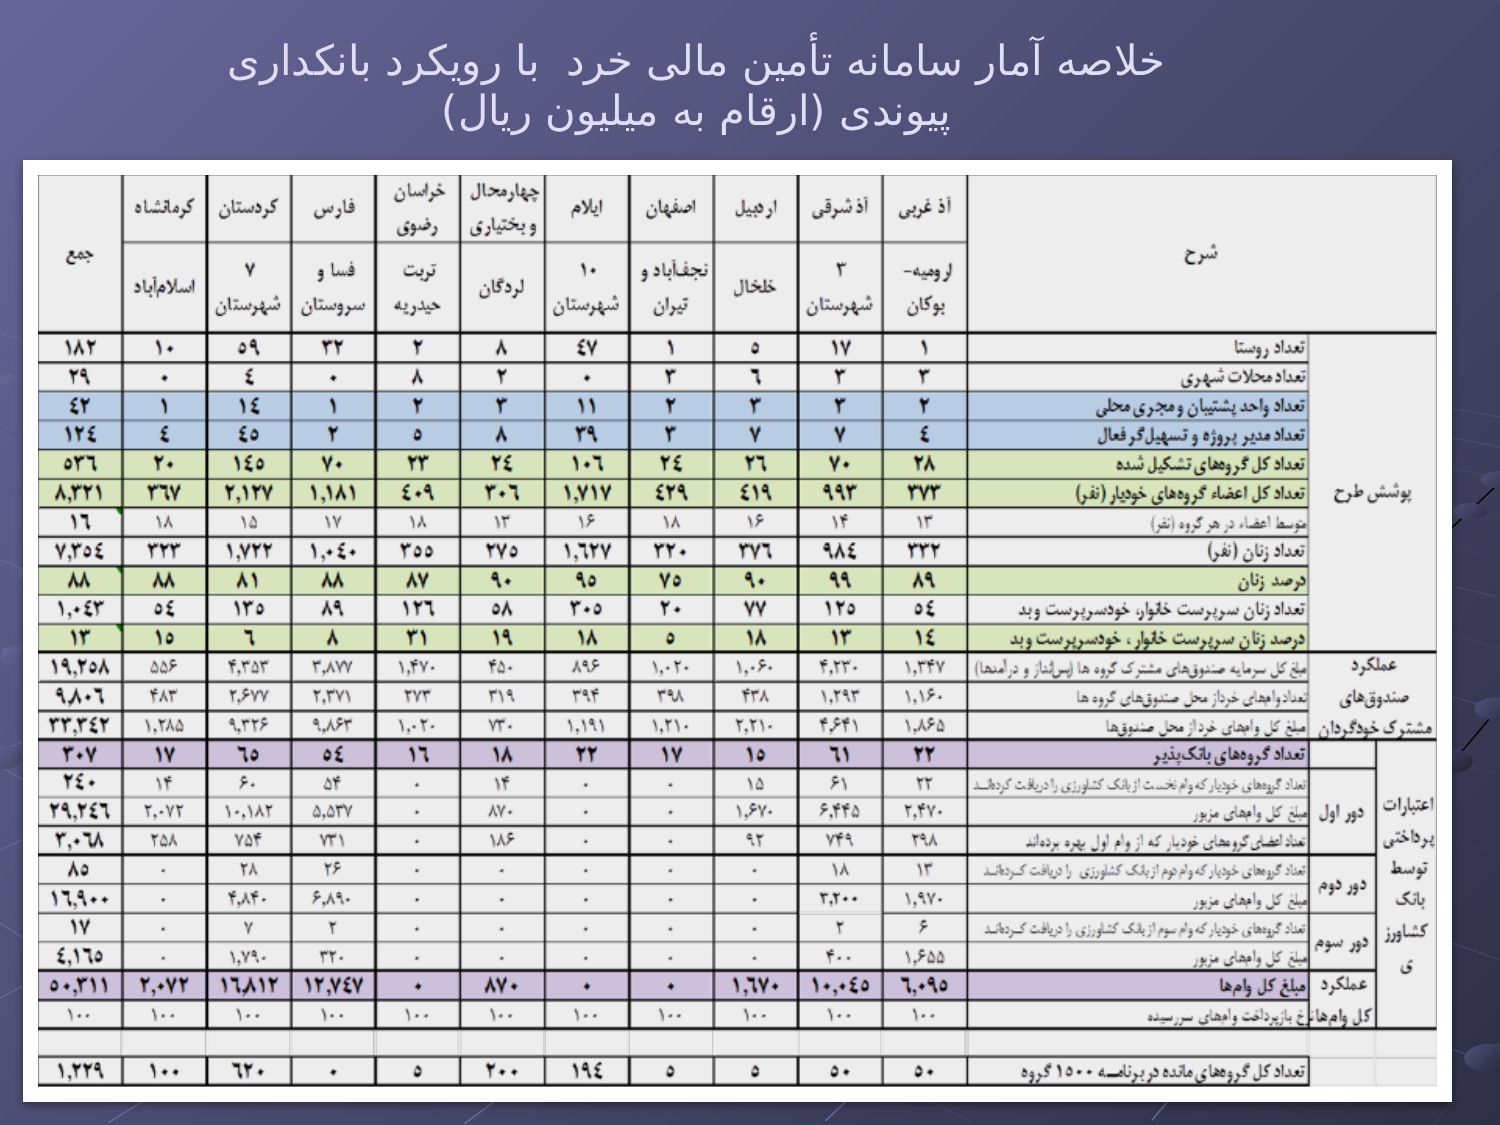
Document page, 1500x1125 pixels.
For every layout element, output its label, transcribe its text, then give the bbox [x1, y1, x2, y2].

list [37, 174, 1438, 1088]
title خلاصه آمار سامانه تأمین مالی خرد با رویکرد بانکداری پیوندی (ارقام به میلیون ریال) [175, 0, 1218, 157]
